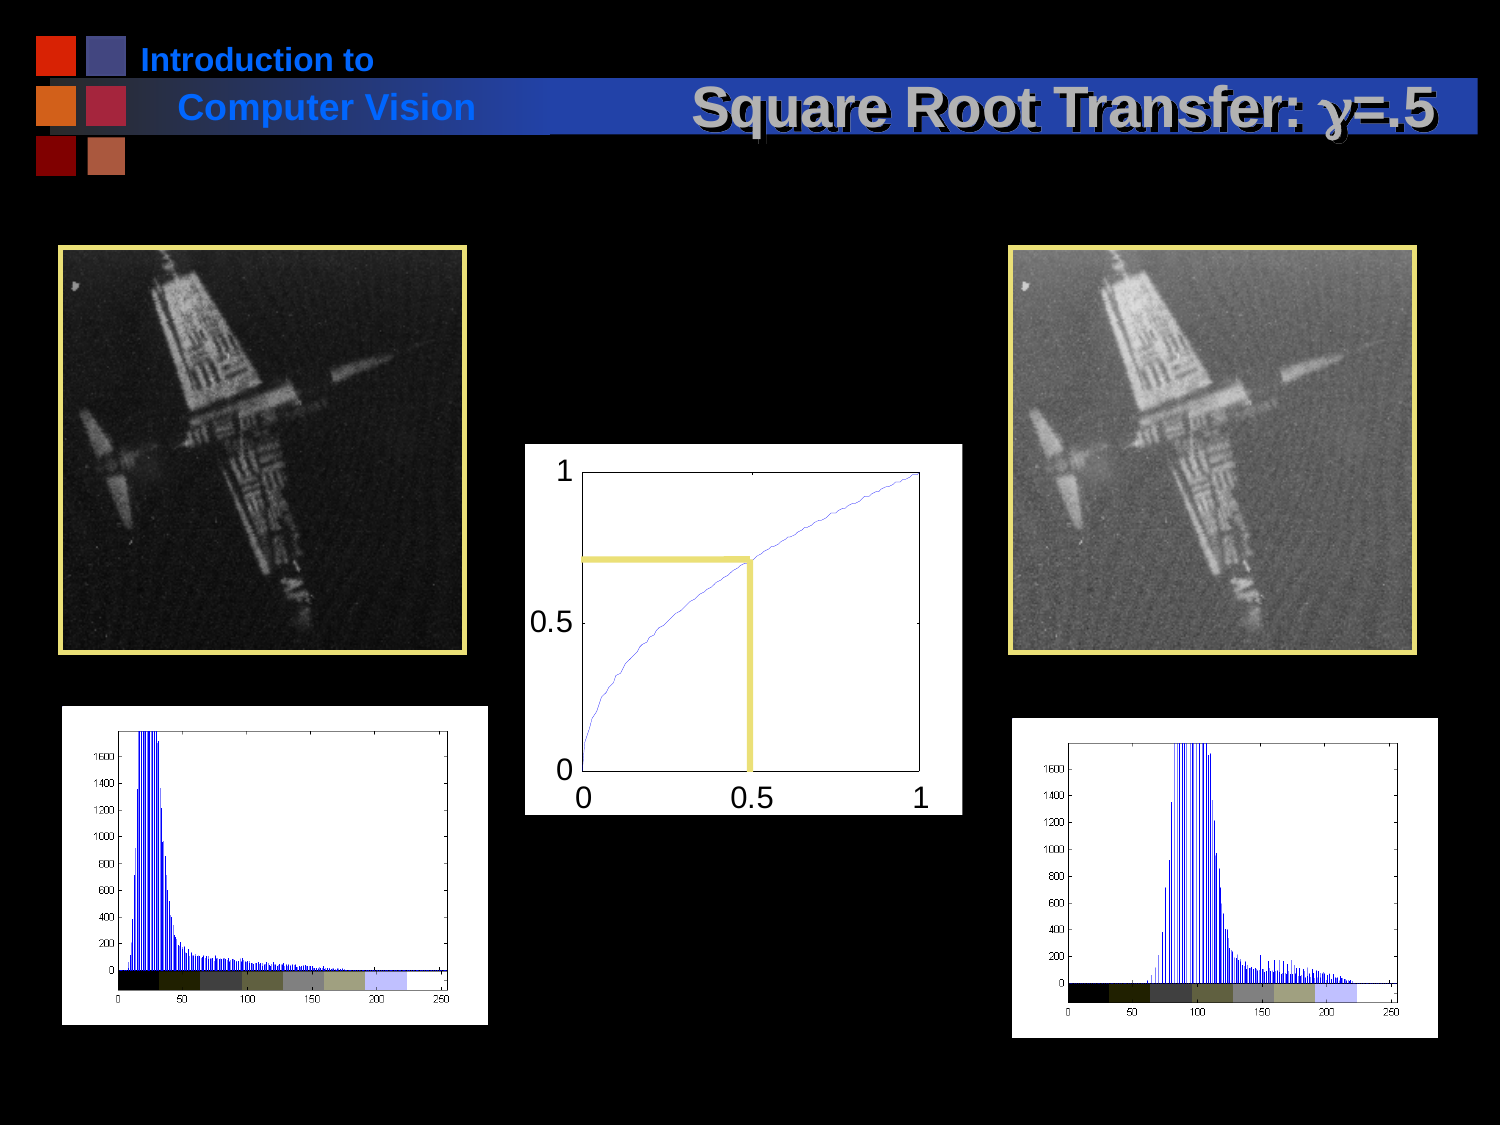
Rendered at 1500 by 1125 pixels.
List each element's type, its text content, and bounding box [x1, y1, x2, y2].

picture [1012, 718, 1438, 1038]
picture [1012, 249, 1413, 651]
picture [524, 443, 963, 815]
title Square Root Transfer: g=.5 [635, 46, 1492, 148]
picture [62, 249, 463, 651]
picture [62, 705, 488, 1026]
